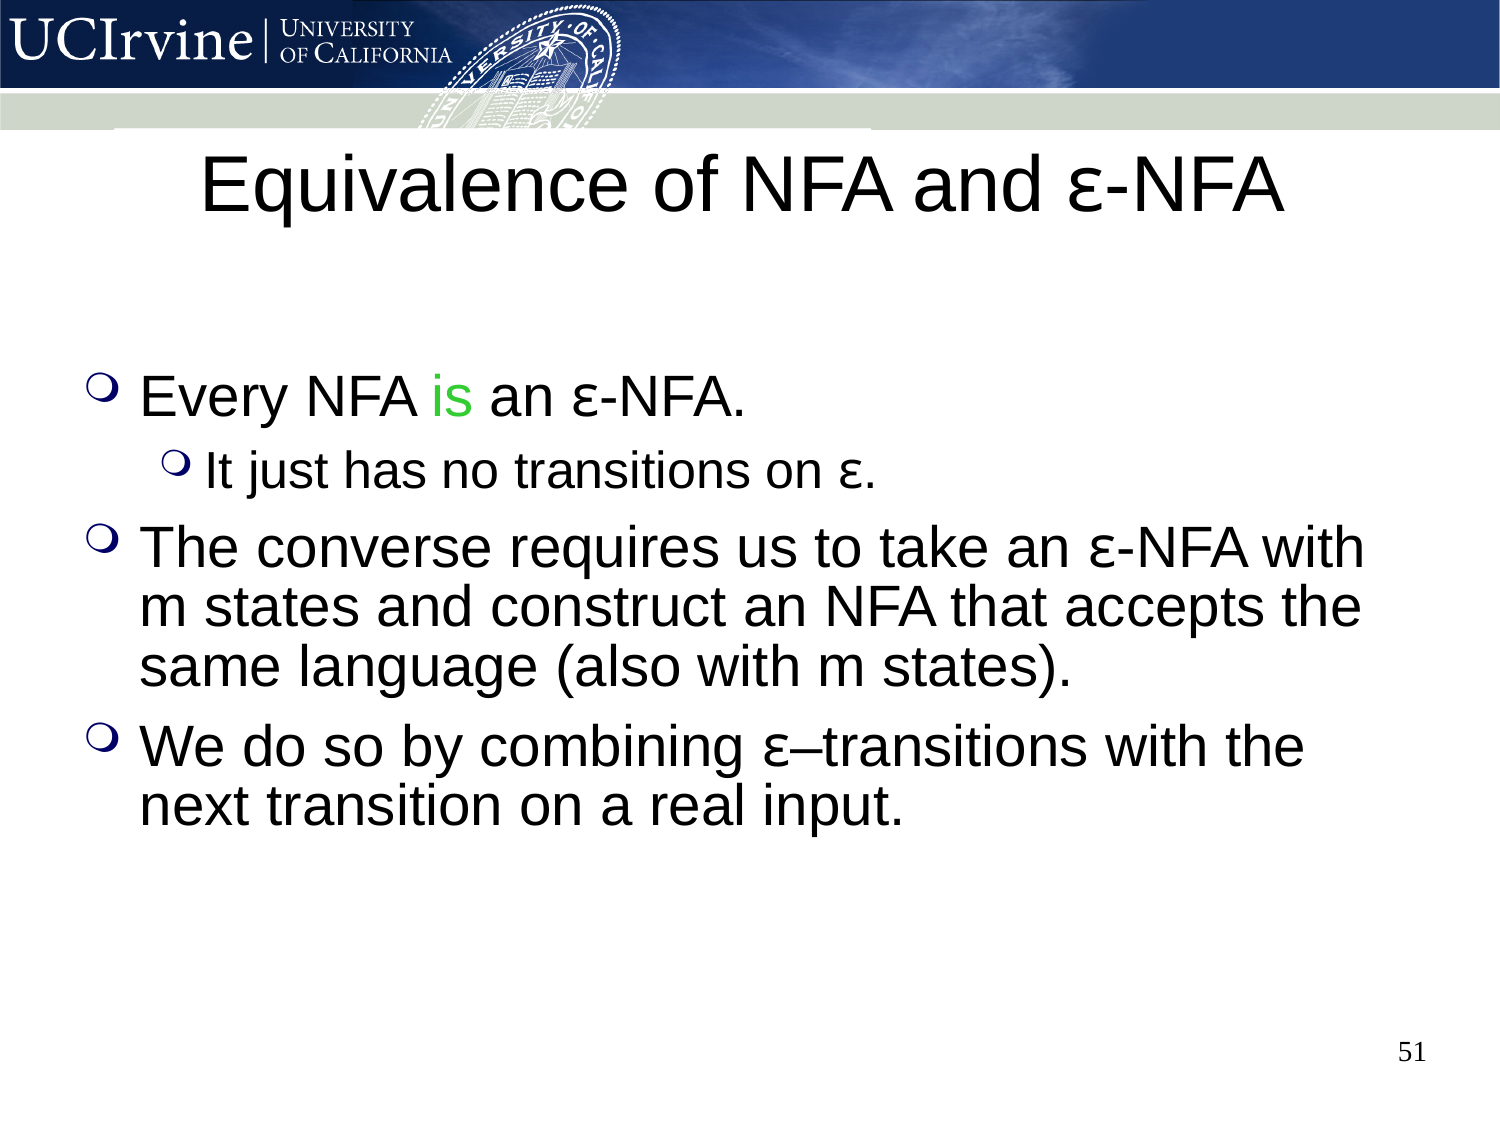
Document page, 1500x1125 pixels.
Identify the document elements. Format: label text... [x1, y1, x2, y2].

title Equivalence of NFA and ε-NFA [35, 105, 1451, 269]
list Every NFA is an ε-NFA. It just has no transitions on ε. The converse requires us to take an ε-NFA with m states and construct an NFA that accepts the same language (also with m states). We do so by combining ε–transitions with the next transition on a real input. [69, 361, 1431, 941]
slide_number 51 [1383, 1024, 1480, 1103]
picture [0, 0, 1500, 136]
